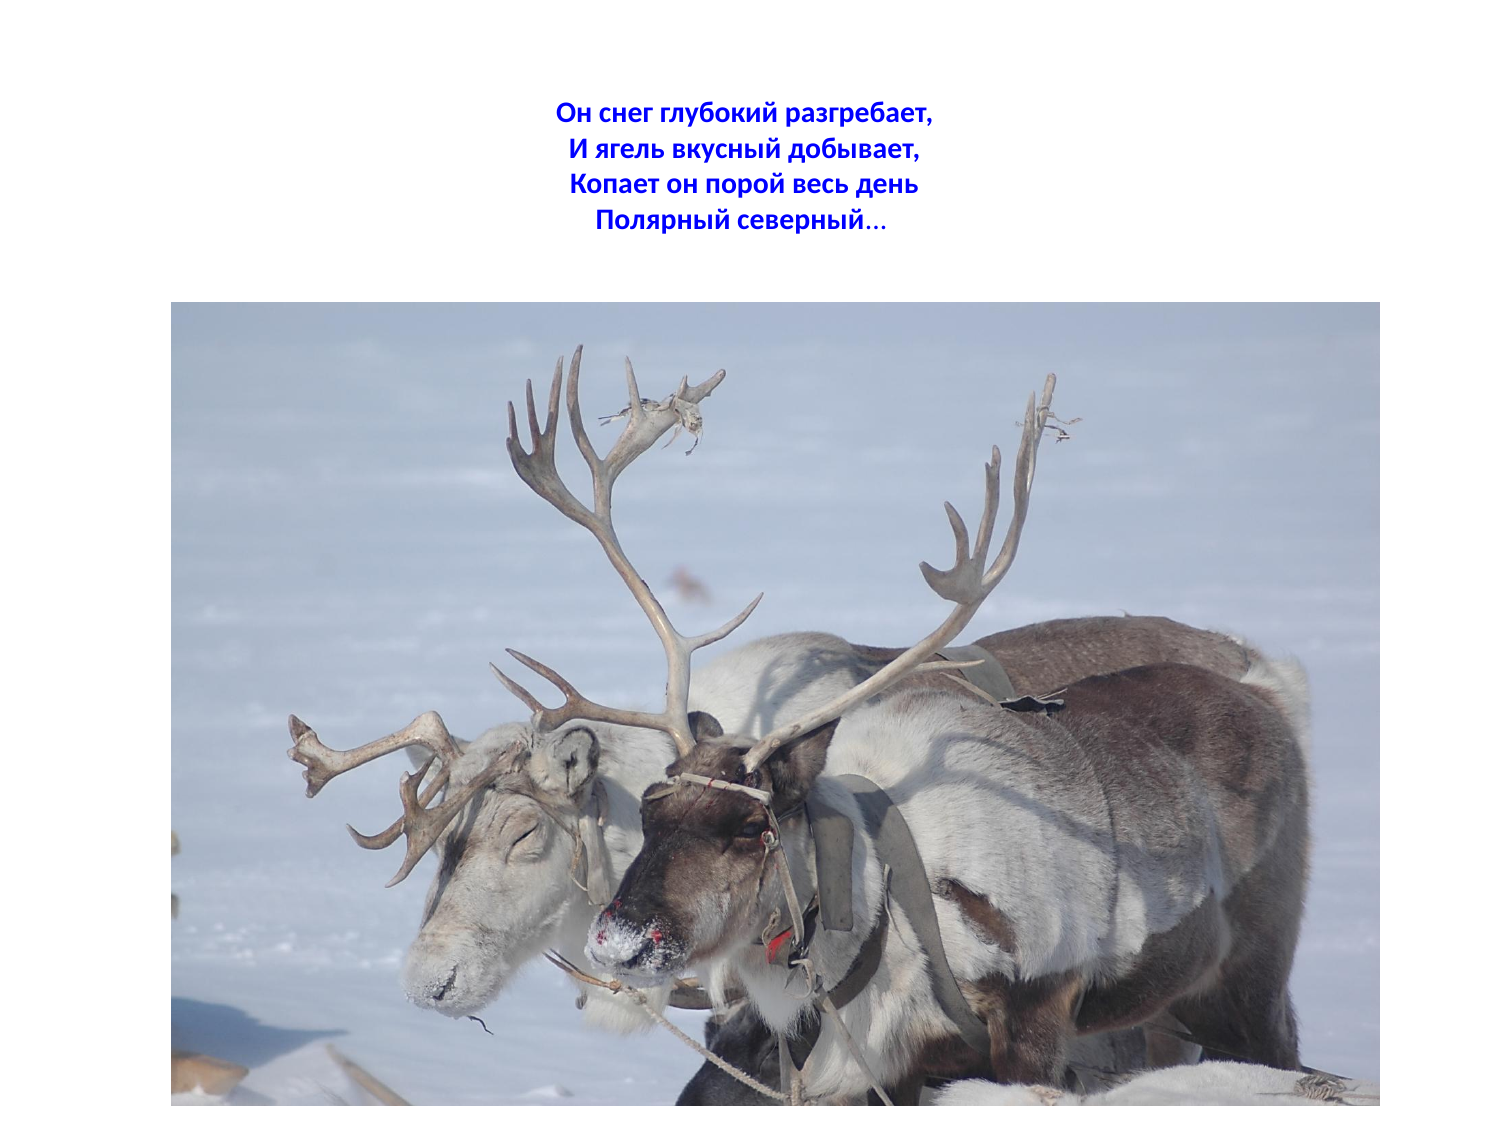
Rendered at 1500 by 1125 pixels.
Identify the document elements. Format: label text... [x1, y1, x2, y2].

title Он снег глубокий разгребает, И ягель вкусный добывает, Копает он порой весь день Полярный северный... [64, 42, 1425, 303]
picture [170, 302, 1380, 1107]
